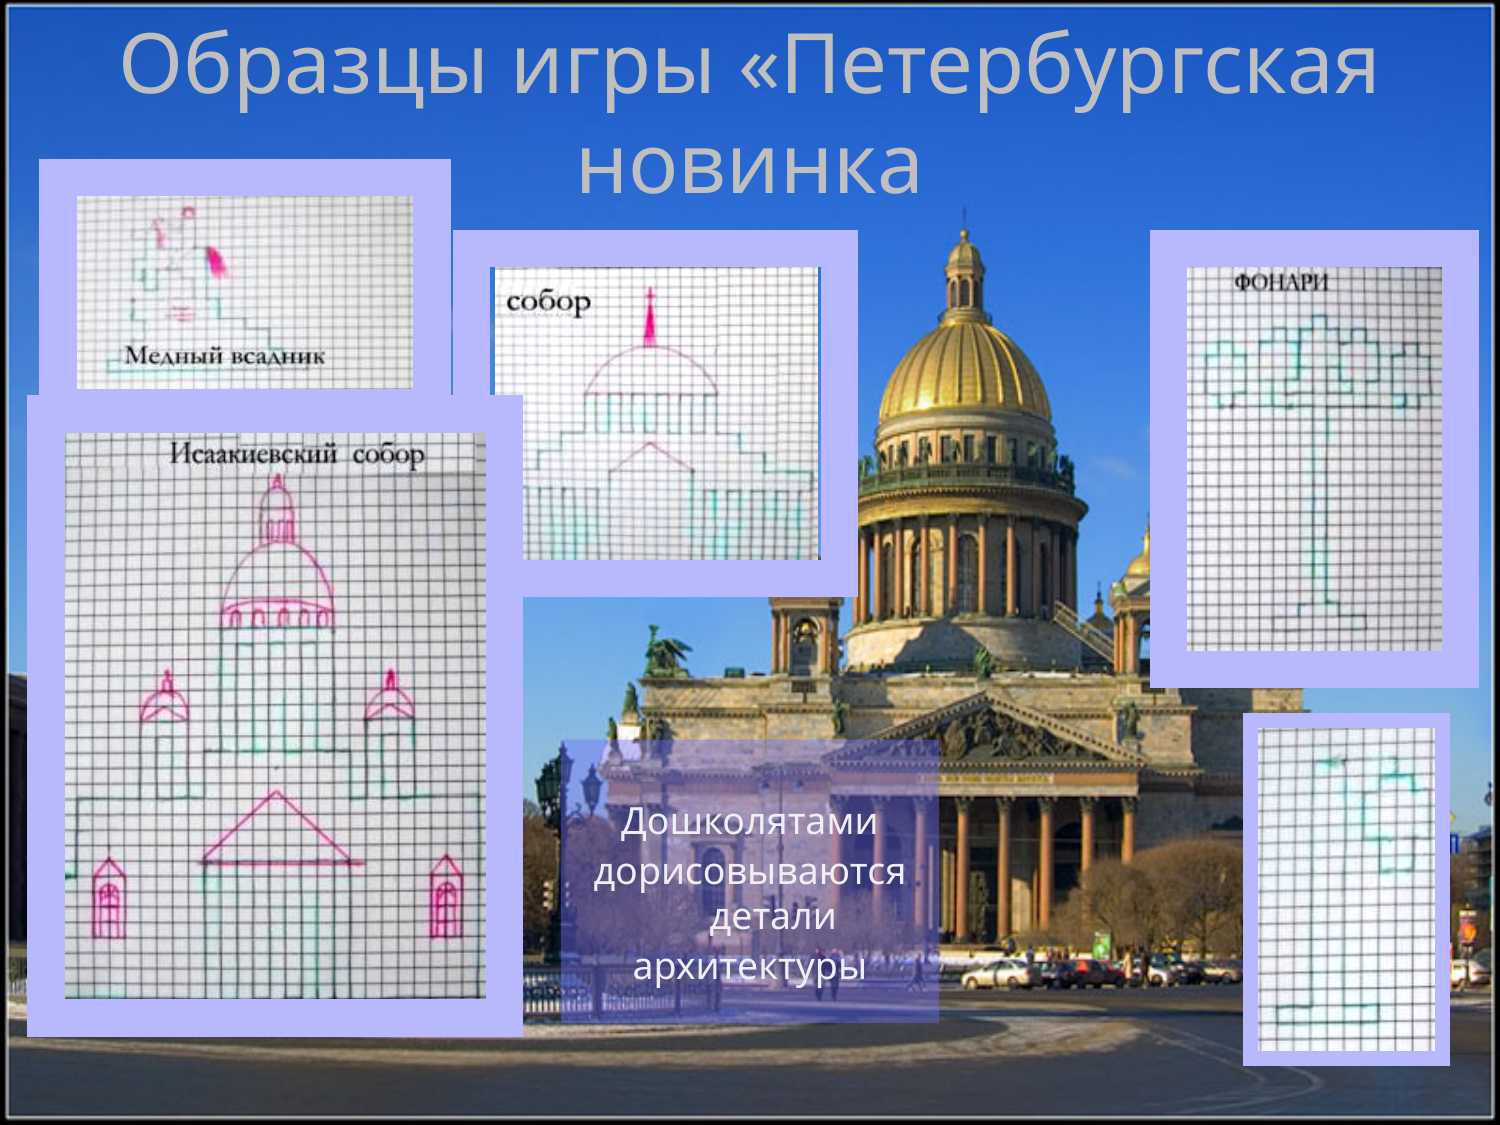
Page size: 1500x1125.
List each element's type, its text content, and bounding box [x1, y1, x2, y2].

text_box Дошколятами дорисовываются детали архитектуры [560, 739, 940, 1024]
title Образцы игры «Петербургская новинка [74, 47, 1426, 173]
picture [0, 0, 1500, 1125]
